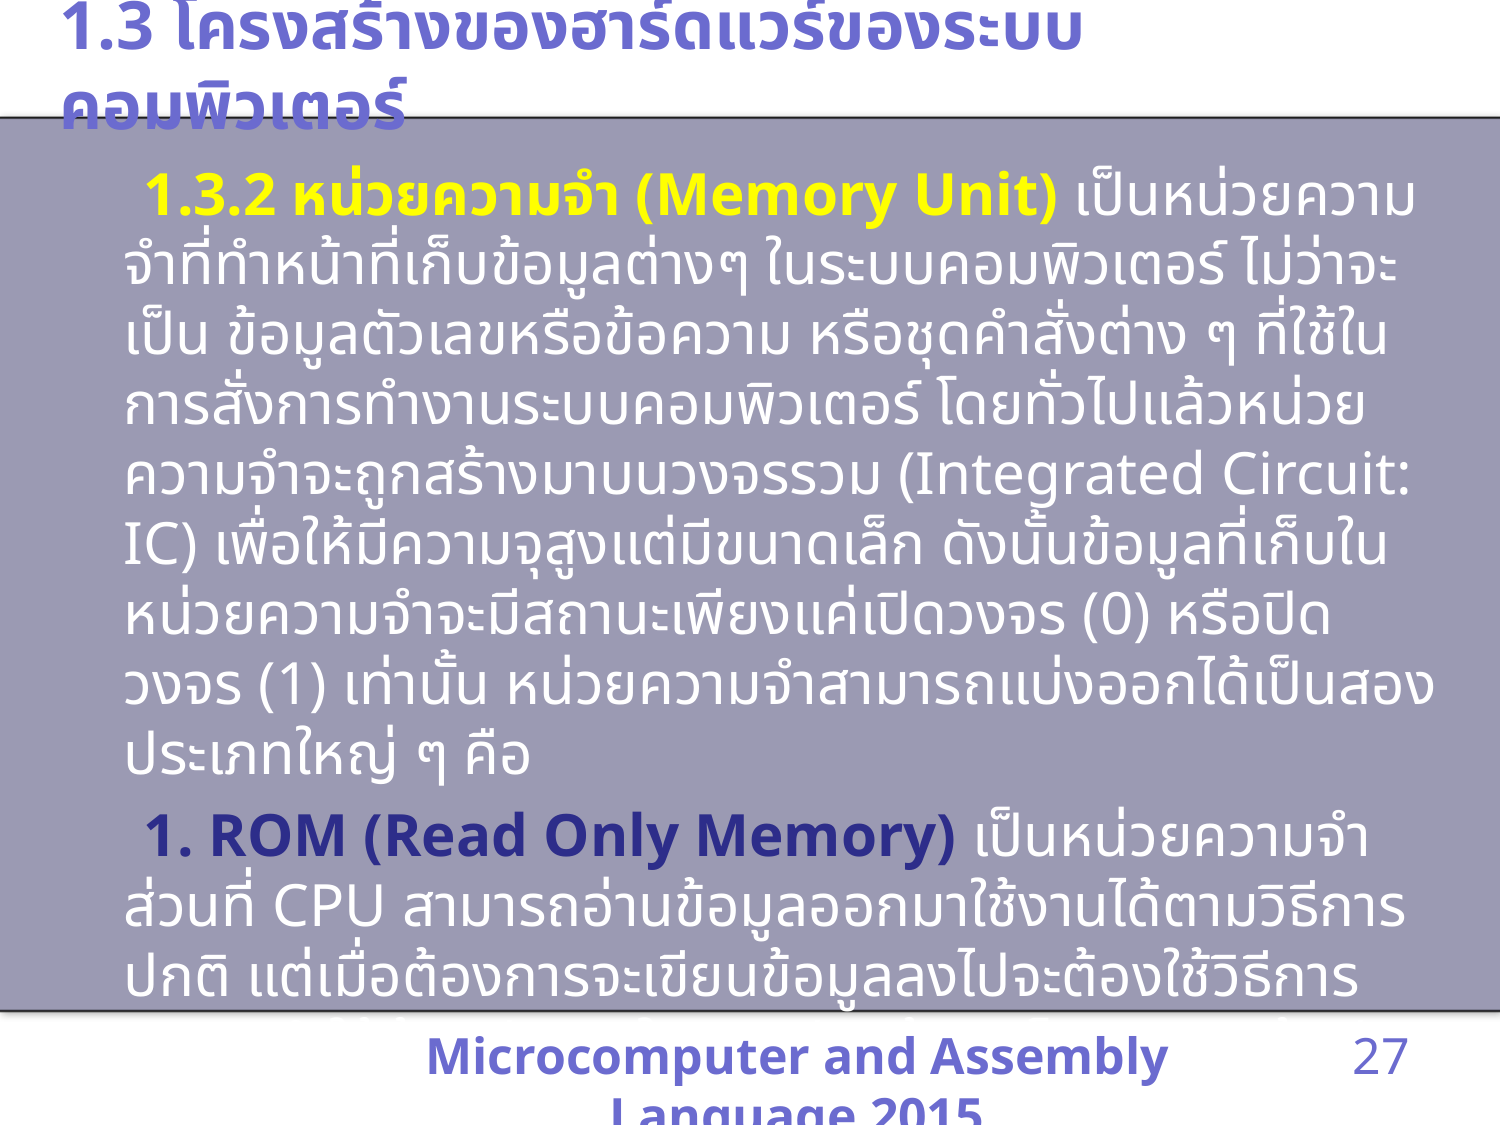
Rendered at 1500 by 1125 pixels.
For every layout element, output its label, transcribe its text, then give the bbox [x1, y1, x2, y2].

list 1.3.2 หน่วยความจำ (Memory Unit) เป็นหน่วยความจำที่ทำหน้าที่เก็บข้อมูลต่างๆ ในระบบคอมพิวเตอร์ ไม่ว่าจะเป็น ข้อมูลตัวเลขหรือข้อความ หรือชุดคำสั่งต่าง ๆ ที่ใช้ในการสั่งการทำงานระบบคอมพิวเตอร์ โดยทั่วไปแล้วหน่วยความจำจะถูกสร้างมาบนวงจรรวม (Integrated Circuit: IC) เพื่อให้มีความจุสูงแต่มีขนาดเล็ก ดังนั้นข้อมูลที่เก็บในหน่วยความจำจะมีสถานะเพียงแค่เปิดวงจร (0) หรือปิดวงจร (1) เท่านั้น หน่วยความจำสามารถแบ่งออกได้เป็นสองประเภทใหญ่ ๆ คือ 1. ROM (Read Only Memory) เป็นหน่วยความจำส่วนที่ CPU สามารถอ่านข้อมูลออกมาใช้งานได้ตามวิธีการปกติ แต่เมื่อต้องการจะเขียนข้อมูลลงไปจะต้องใช้วิธีการพิเศษ ทำให้ต้องมีวงจรในการเขียนข้อมูลโดยเฉพาะ ข้อดีของหน่วยความจำชนิดนี้ก็คือ ข้อมูลที่เขียนลงไปจะคงอยู่ไปตลอดแม้ว่าจะมีการปิดเครื่องคอมพิวเตอร์ไปแล้วก็ตาม ดังนั้น ROM จึงมักจะถูกใช้เก็บชุดคำสั่งที่ใช้เริ่มต้นการทำงานของเครื่องคอมพิวเตอร์ [52, 149, 1459, 976]
slide_number 27 [1074, 1017, 1425, 1096]
picture [0, 0, 1500, 1125]
footer Microcomputer and Assembly Language 2015 [407, 1017, 1074, 1096]
title 1.3 โครงสร้างของฮาร์ดแวร์ของระบบคอมพิวเตอร์ [44, 12, 1395, 113]
